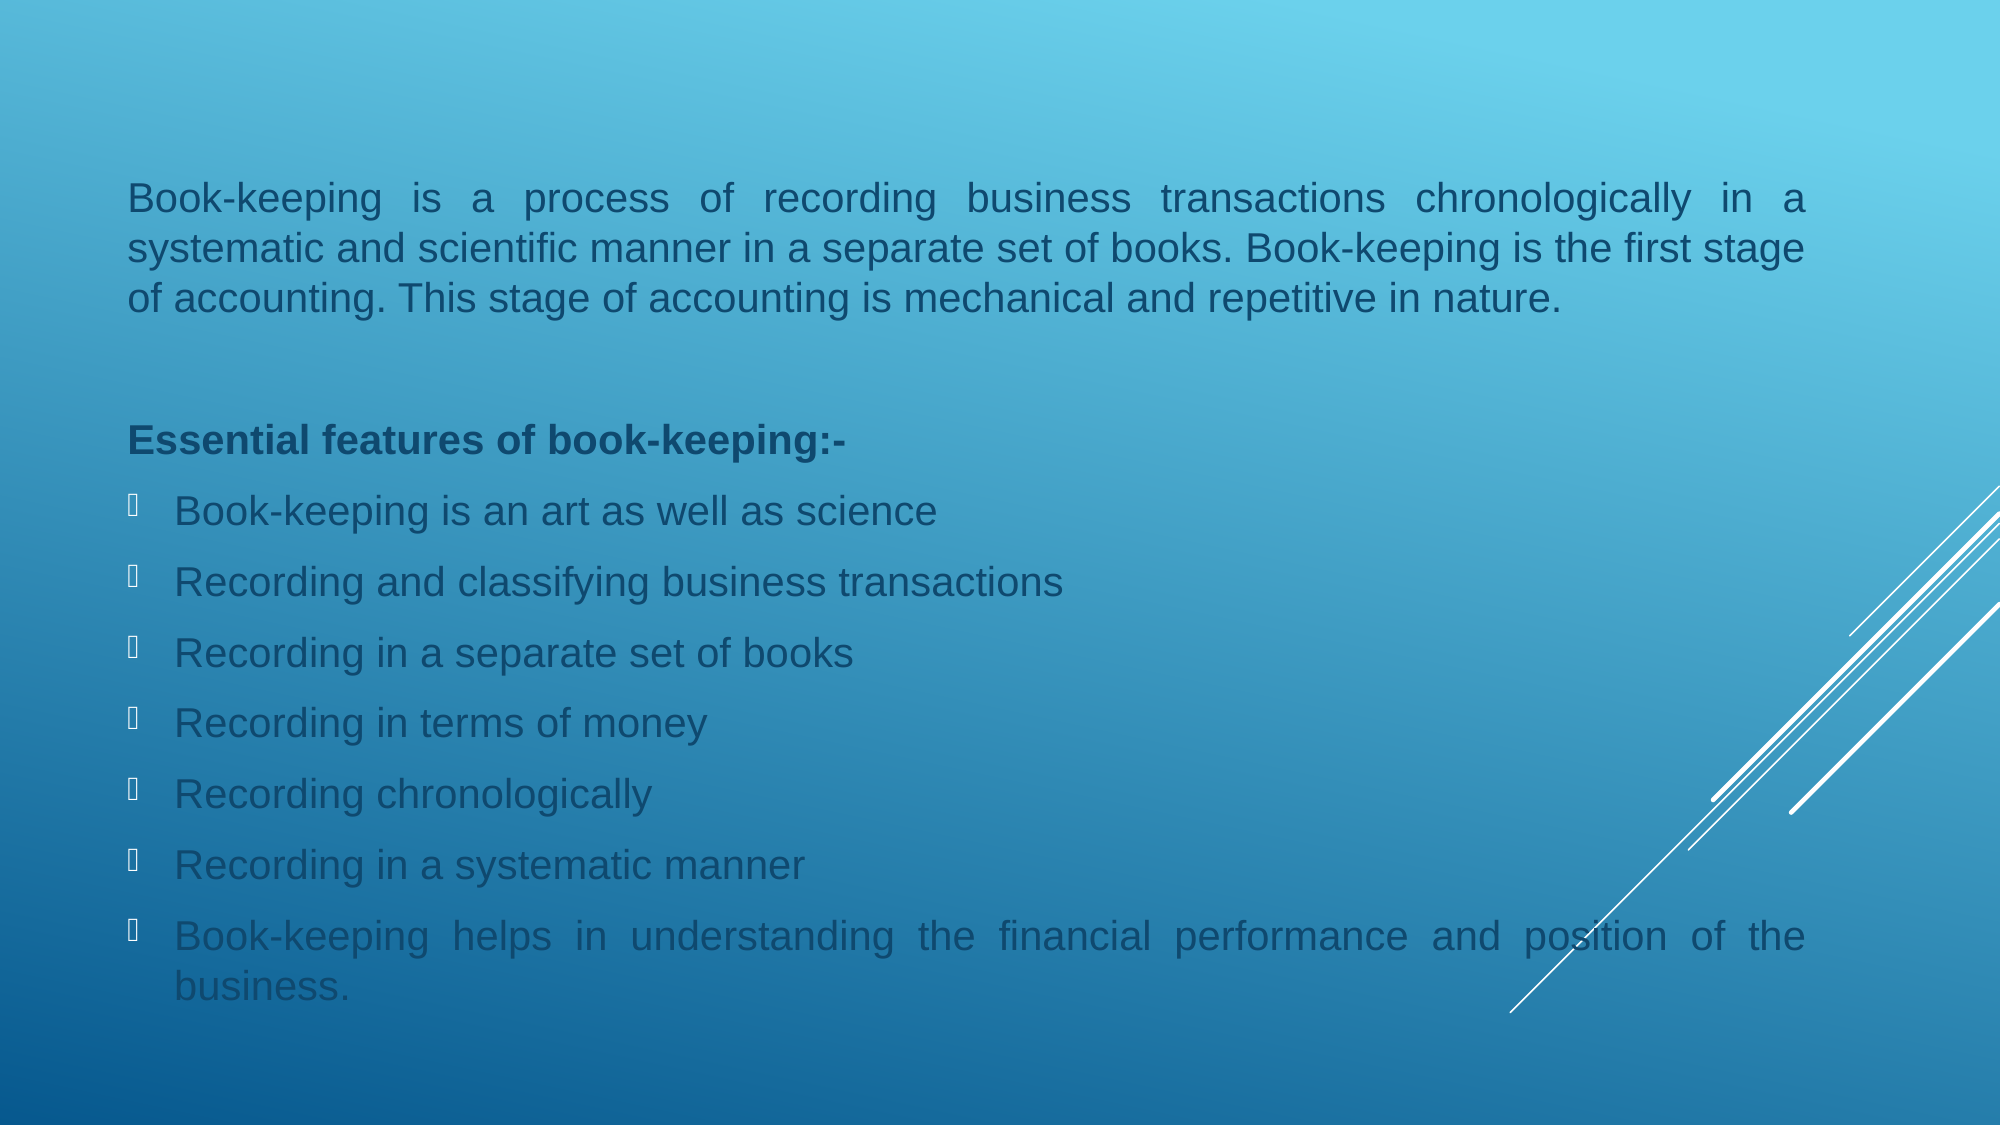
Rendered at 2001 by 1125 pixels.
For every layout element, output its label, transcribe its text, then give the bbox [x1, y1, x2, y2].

list Book-keeping is a process of recording business transactions chronologically in a systematic and scientific manner in a separate set of books. Book-keeping is the first stage of accounting. This stage of accounting is mechanical and repetitive in nature. Essential features of book-keeping:- Book-keeping is an art as well as science Recording and classifying business transactions Recording in a separate set of books Recording in terms of money Recording chronologically Recording in a systematic manner Book-keeping helps in understanding the financial performance and position of the business. [112, 112, 1822, 1068]
